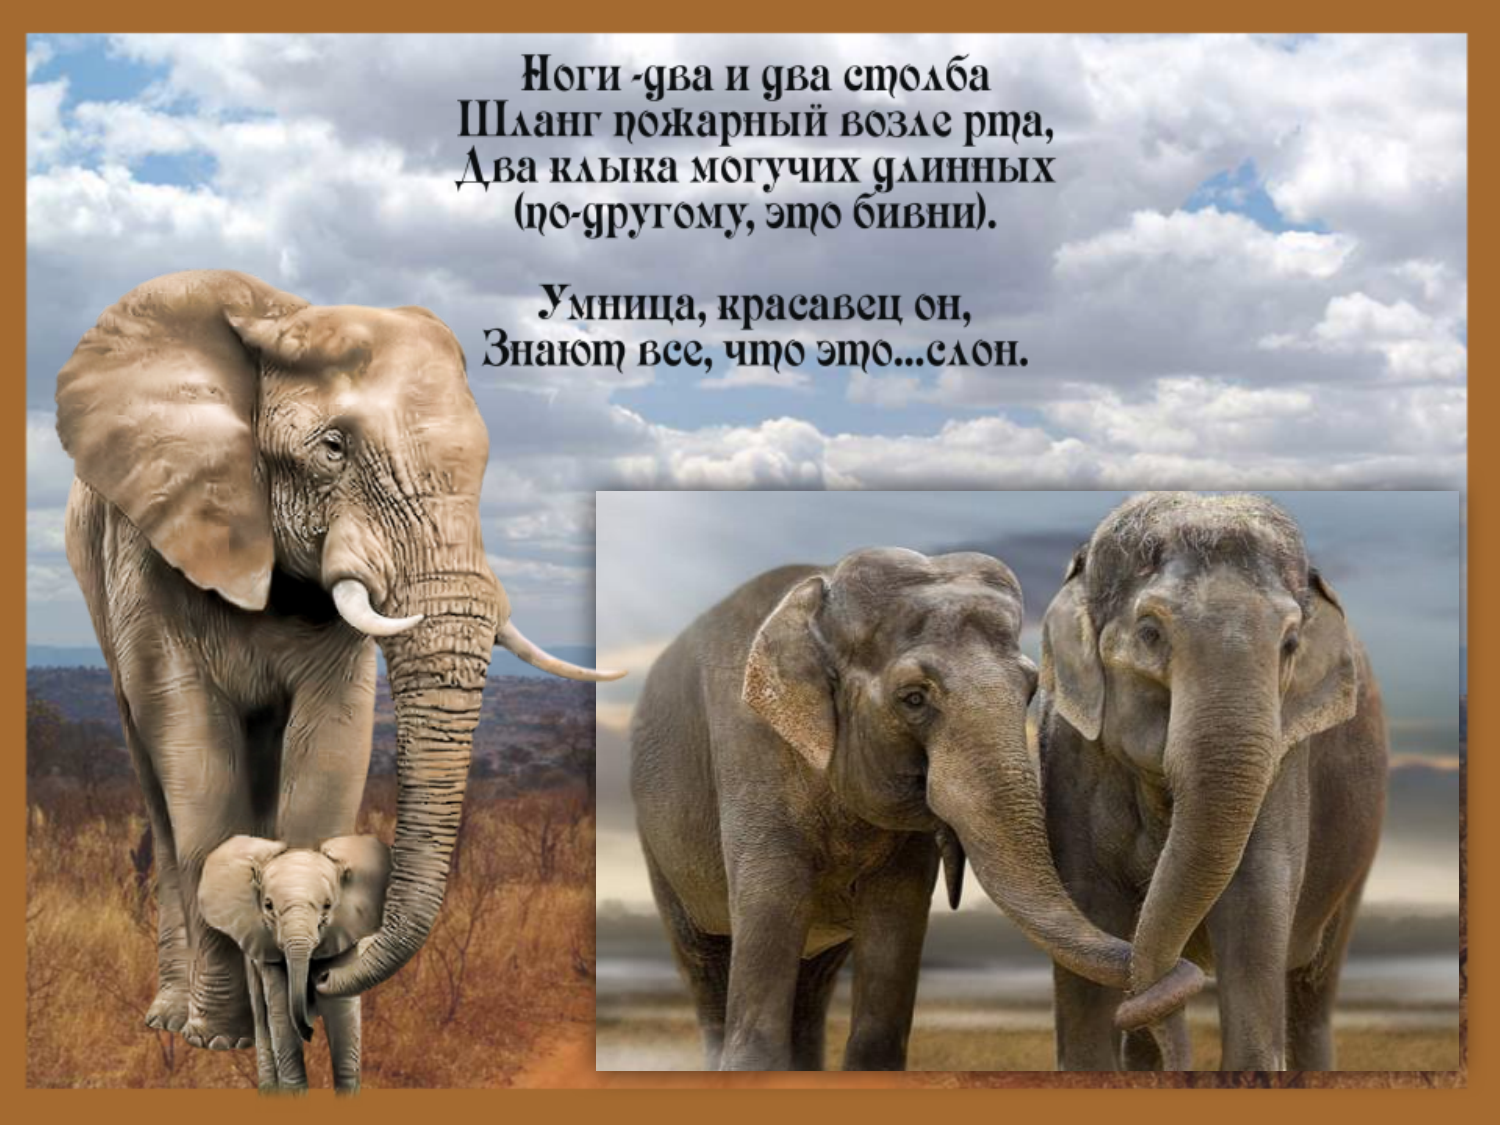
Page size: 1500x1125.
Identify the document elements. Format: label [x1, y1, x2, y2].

picture [52, 42, 1459, 1113]
